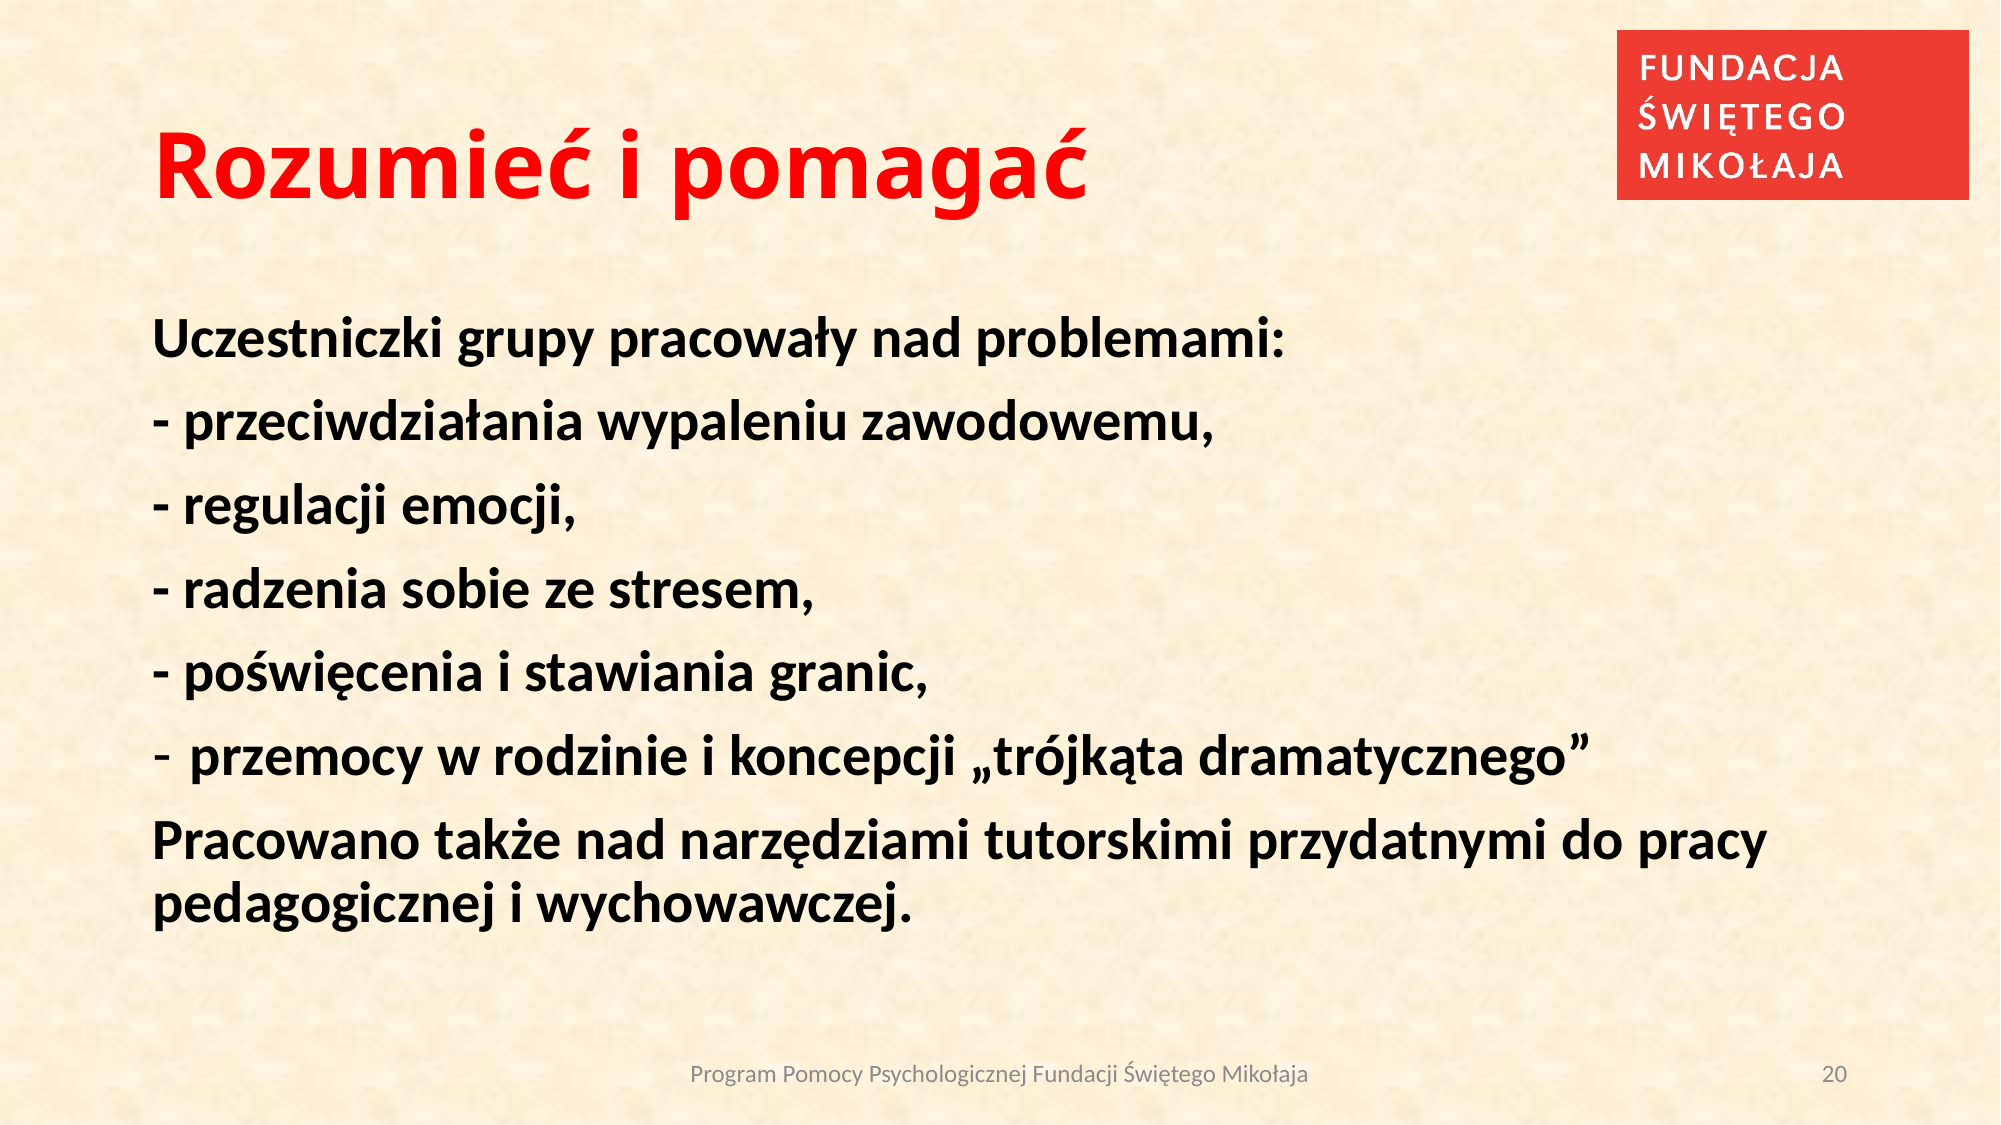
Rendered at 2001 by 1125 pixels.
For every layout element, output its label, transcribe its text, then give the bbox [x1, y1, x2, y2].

slide_number 20 [1412, 1042, 1863, 1103]
title Rozumieć i pomagać [137, 59, 1513, 278]
picture [0, 0, 2001, 1125]
footer Program Pomocy Psychologicznej Fundacji Świętego Mikołaja [662, 1042, 1338, 1103]
list Uczestniczki grupy pracowały nad problemami: - przeciwdziałania wypaleniu zawodowemu, - regulacji emocji, - radzenia sobie ze stresem, - poświęcenia i stawiania granic, przemocy w rodzinie i koncepcji „trójkąta dramatycznego” Pracowano także nad narzędziami tutorskimi przydatnymi do pracy pedagogicznej i wychowawczej. [137, 299, 1863, 1014]
